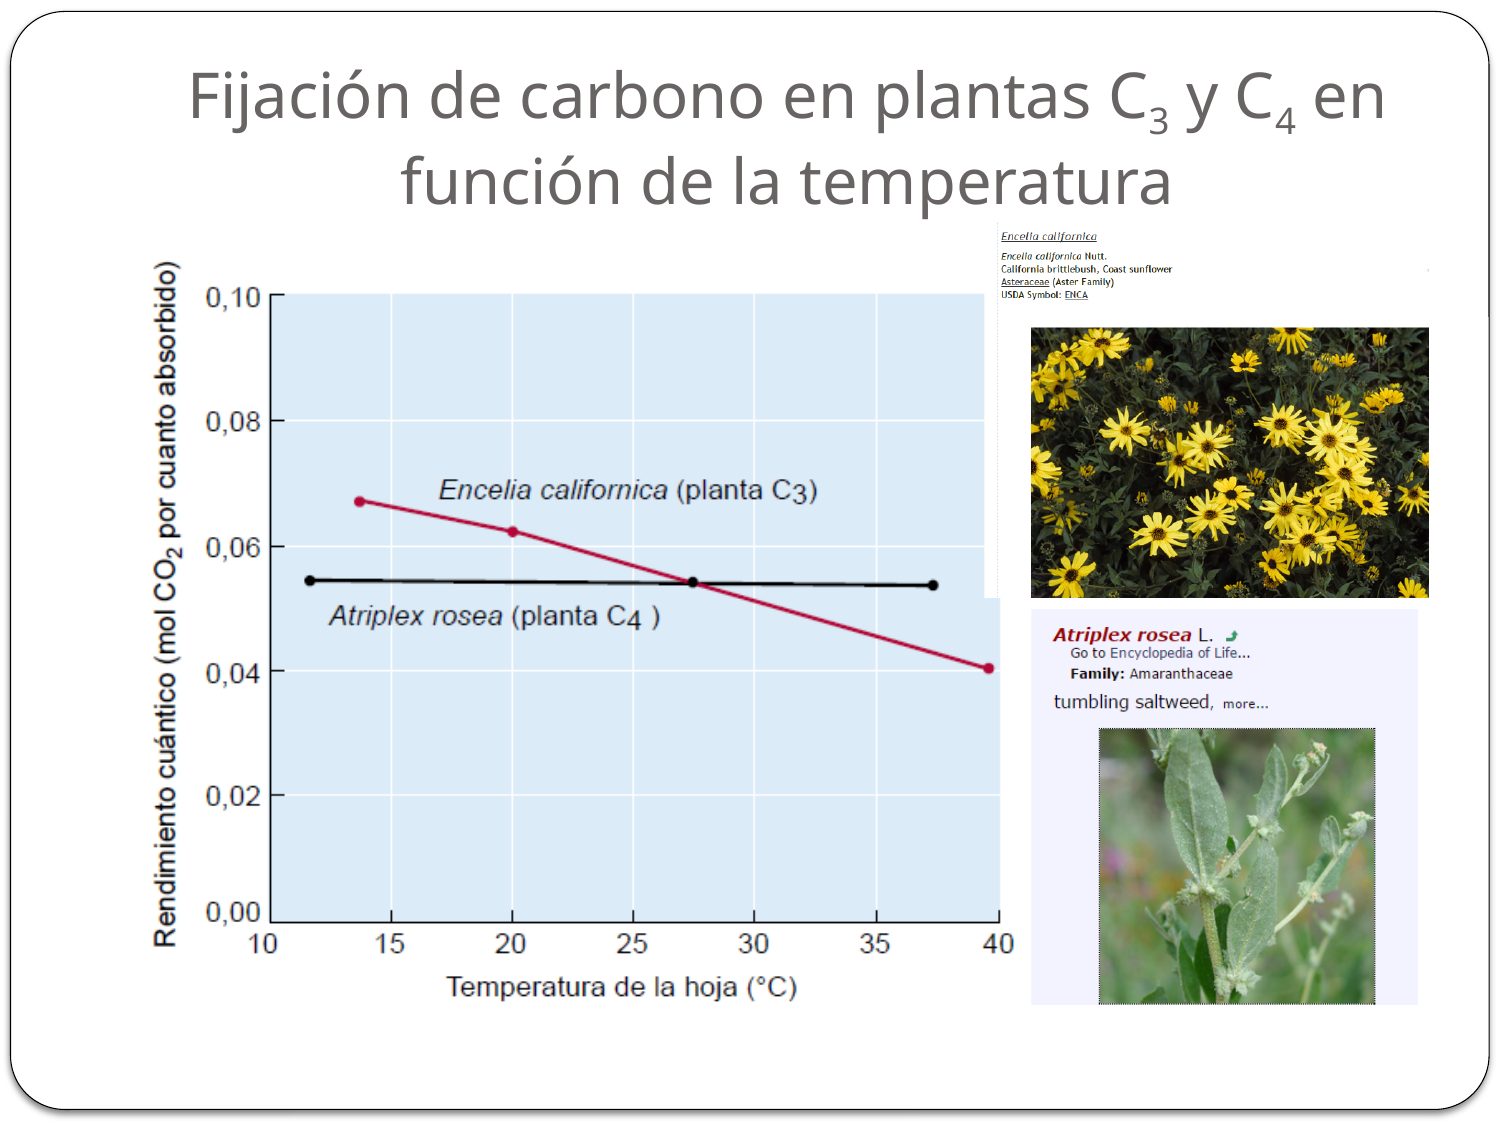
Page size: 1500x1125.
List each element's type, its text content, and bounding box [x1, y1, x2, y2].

picture [984, 222, 1430, 598]
title Fijación de carbono en plantas C3 y C4 en función de la temperatura [150, 45, 1425, 233]
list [128, 245, 1028, 1016]
picture [1030, 609, 1419, 1005]
